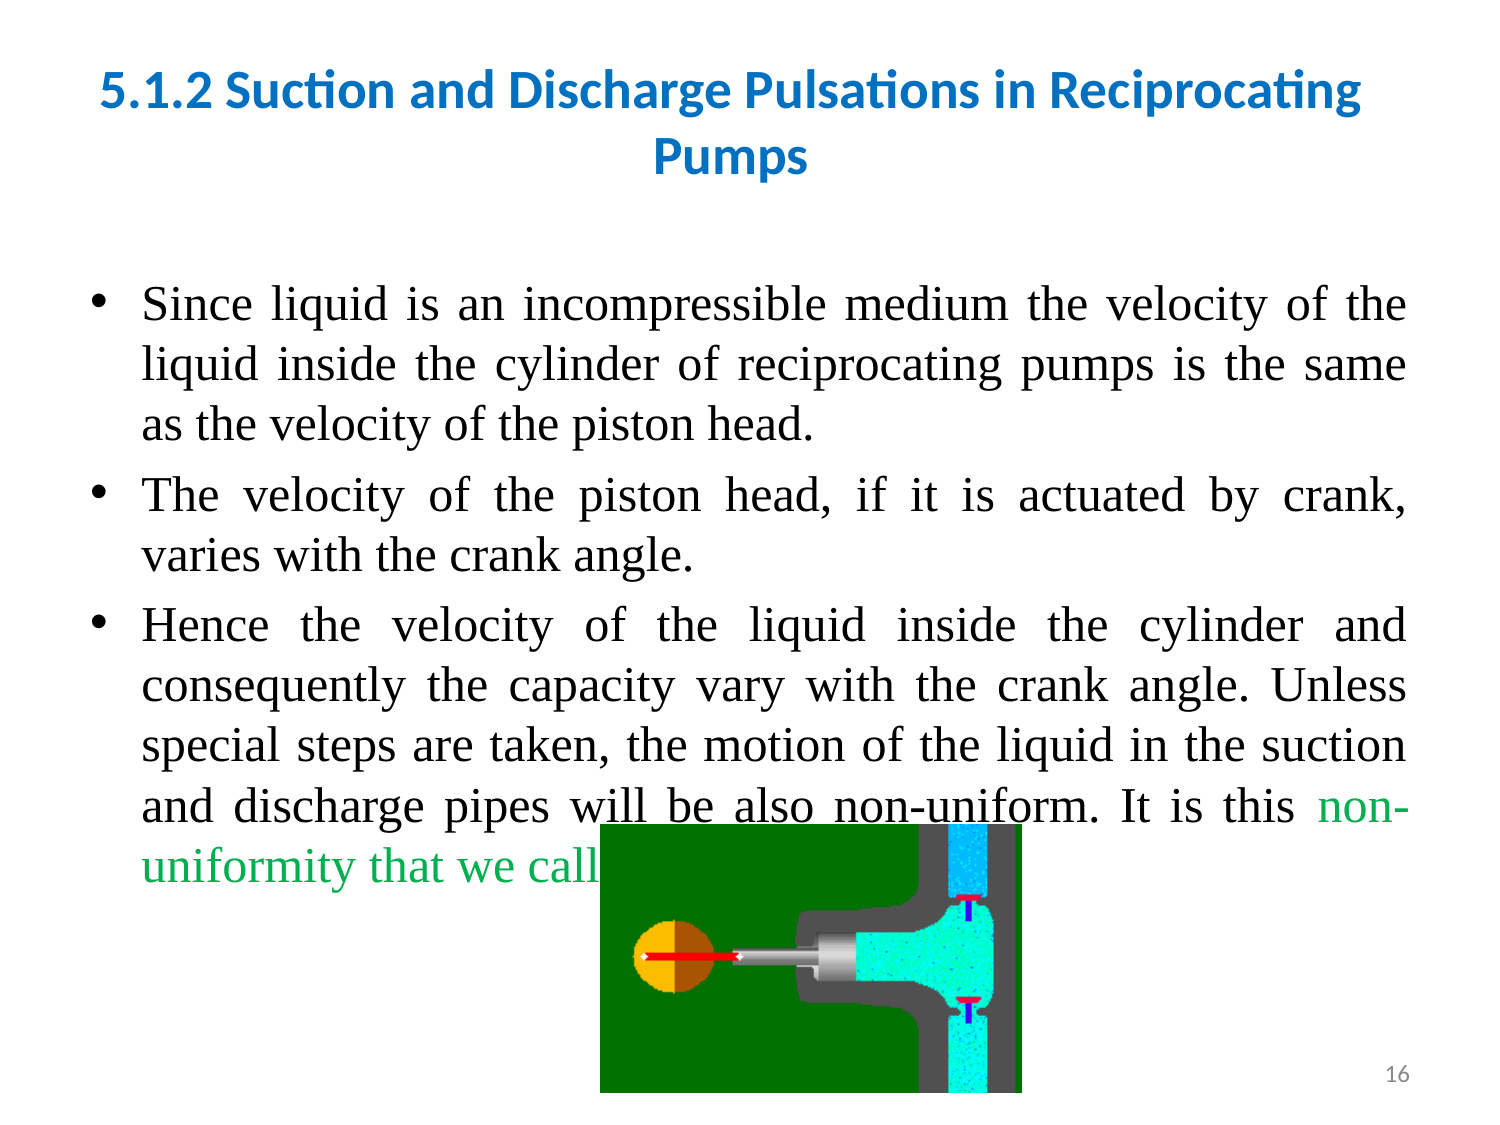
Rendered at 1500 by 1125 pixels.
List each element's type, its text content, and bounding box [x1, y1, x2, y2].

slide_number 16 [1074, 1042, 1425, 1103]
list Since liquid is an incompressible medium the velocity of the liquid inside the cylinder of reciprocating pumps is the same as the velocity of the piston head. The velocity of the piston head, if it is actuated by crank, varies with the crank angle. Hence the velocity of the liquid inside the cylinder and consequently the capacity vary with the crank angle. Unless special steps are taken, the motion of the liquid in the suction and discharge pipes will be also non-uniform. It is this non-uniformity that we call pulsation. [75, 262, 1425, 900]
title 5.1.2 Suction and Discharge Pulsations in Reciprocating Pumps [37, 45, 1425, 233]
picture [599, 824, 1022, 1093]
